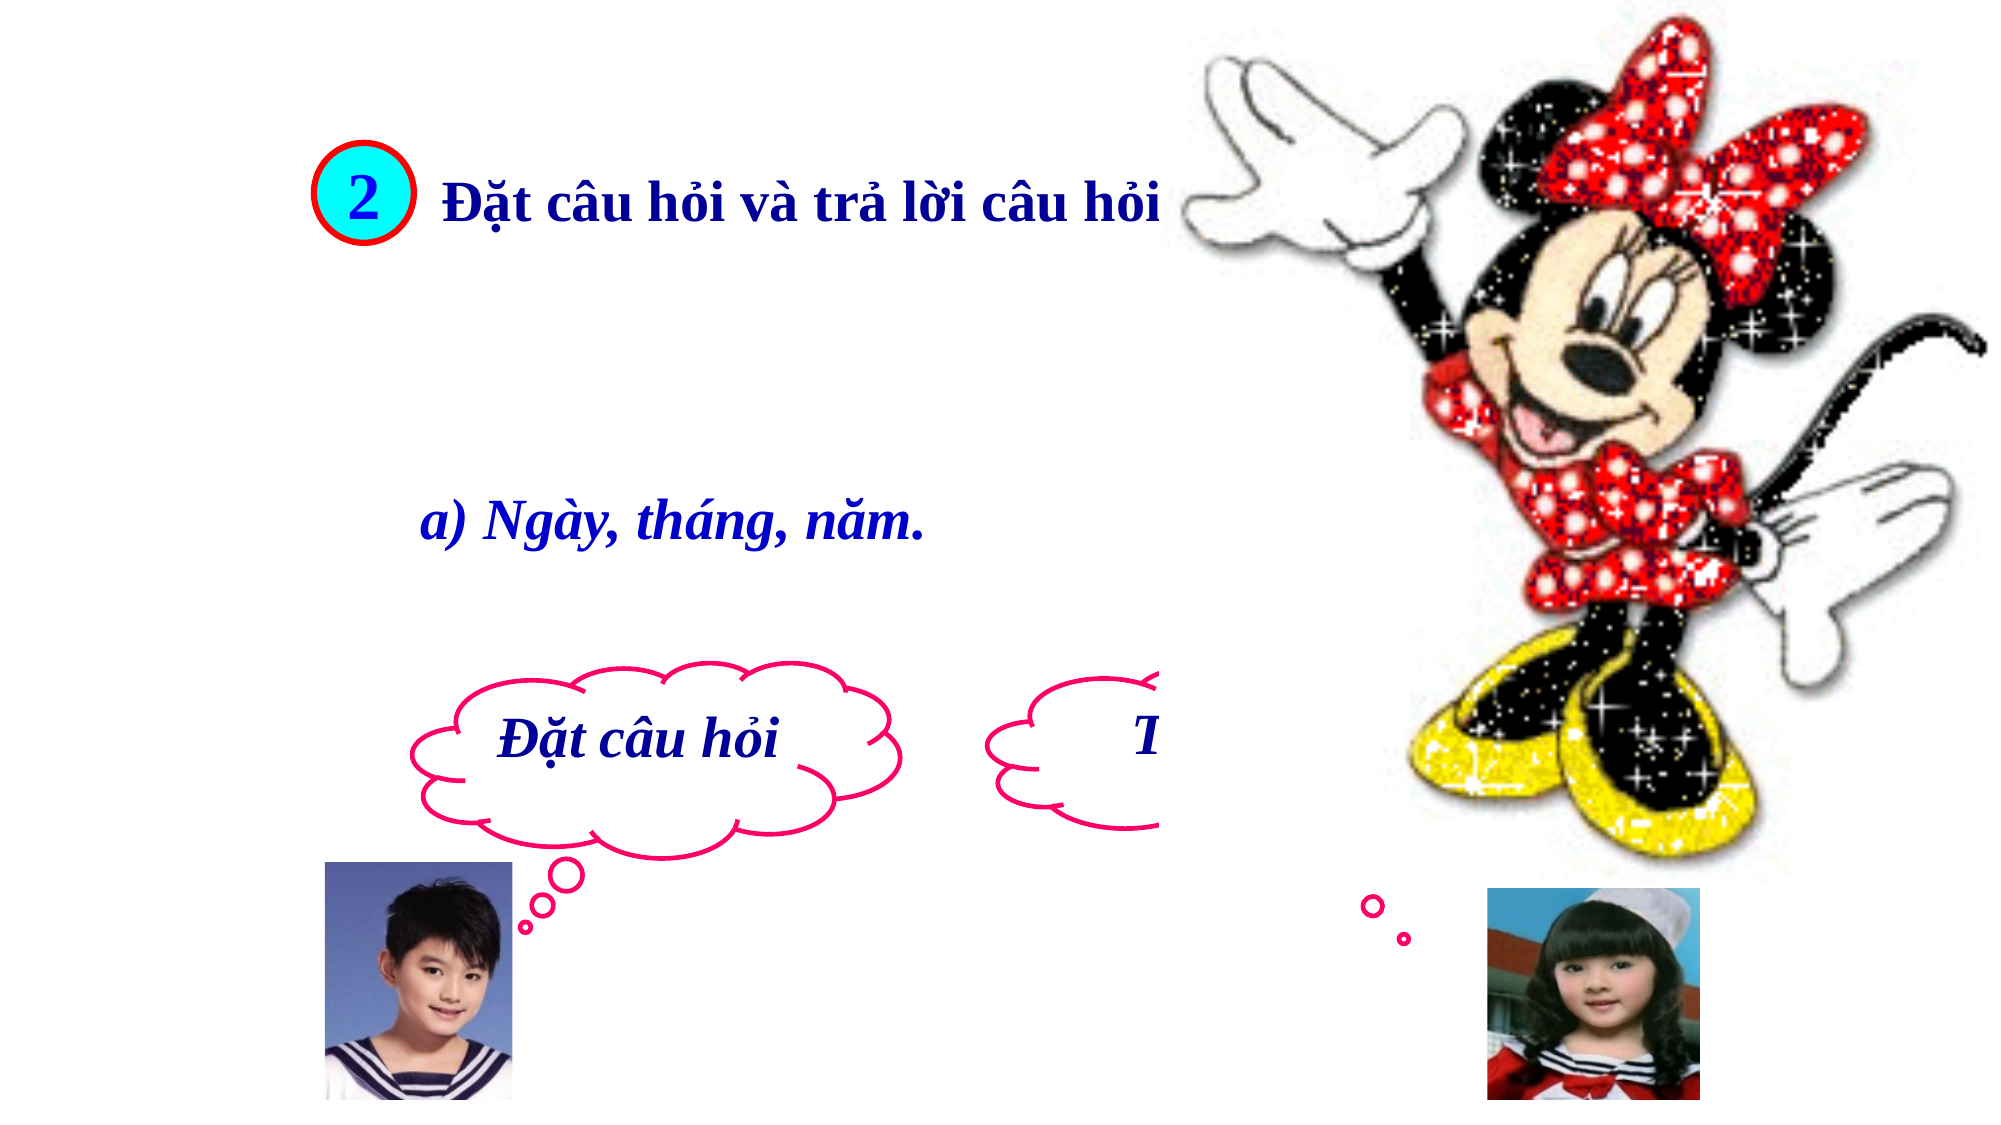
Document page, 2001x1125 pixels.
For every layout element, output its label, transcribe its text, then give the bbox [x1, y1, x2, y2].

text_box Đặt câu hỏi [412, 663, 901, 859]
text_box a) Ngày, tháng, năm. [405, 474, 981, 559]
picture [324, 862, 513, 1100]
text_box Trả lời [1362, 896, 1383, 917]
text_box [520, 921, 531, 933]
text_box Đặt câu hỏi [531, 894, 554, 917]
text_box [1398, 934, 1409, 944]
text_box Đặt câu hỏi [550, 858, 583, 892]
text_box Trả lời [987, 673, 1159, 829]
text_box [313, 142, 1159, 243]
picture [1159, 0, 2000, 1100]
